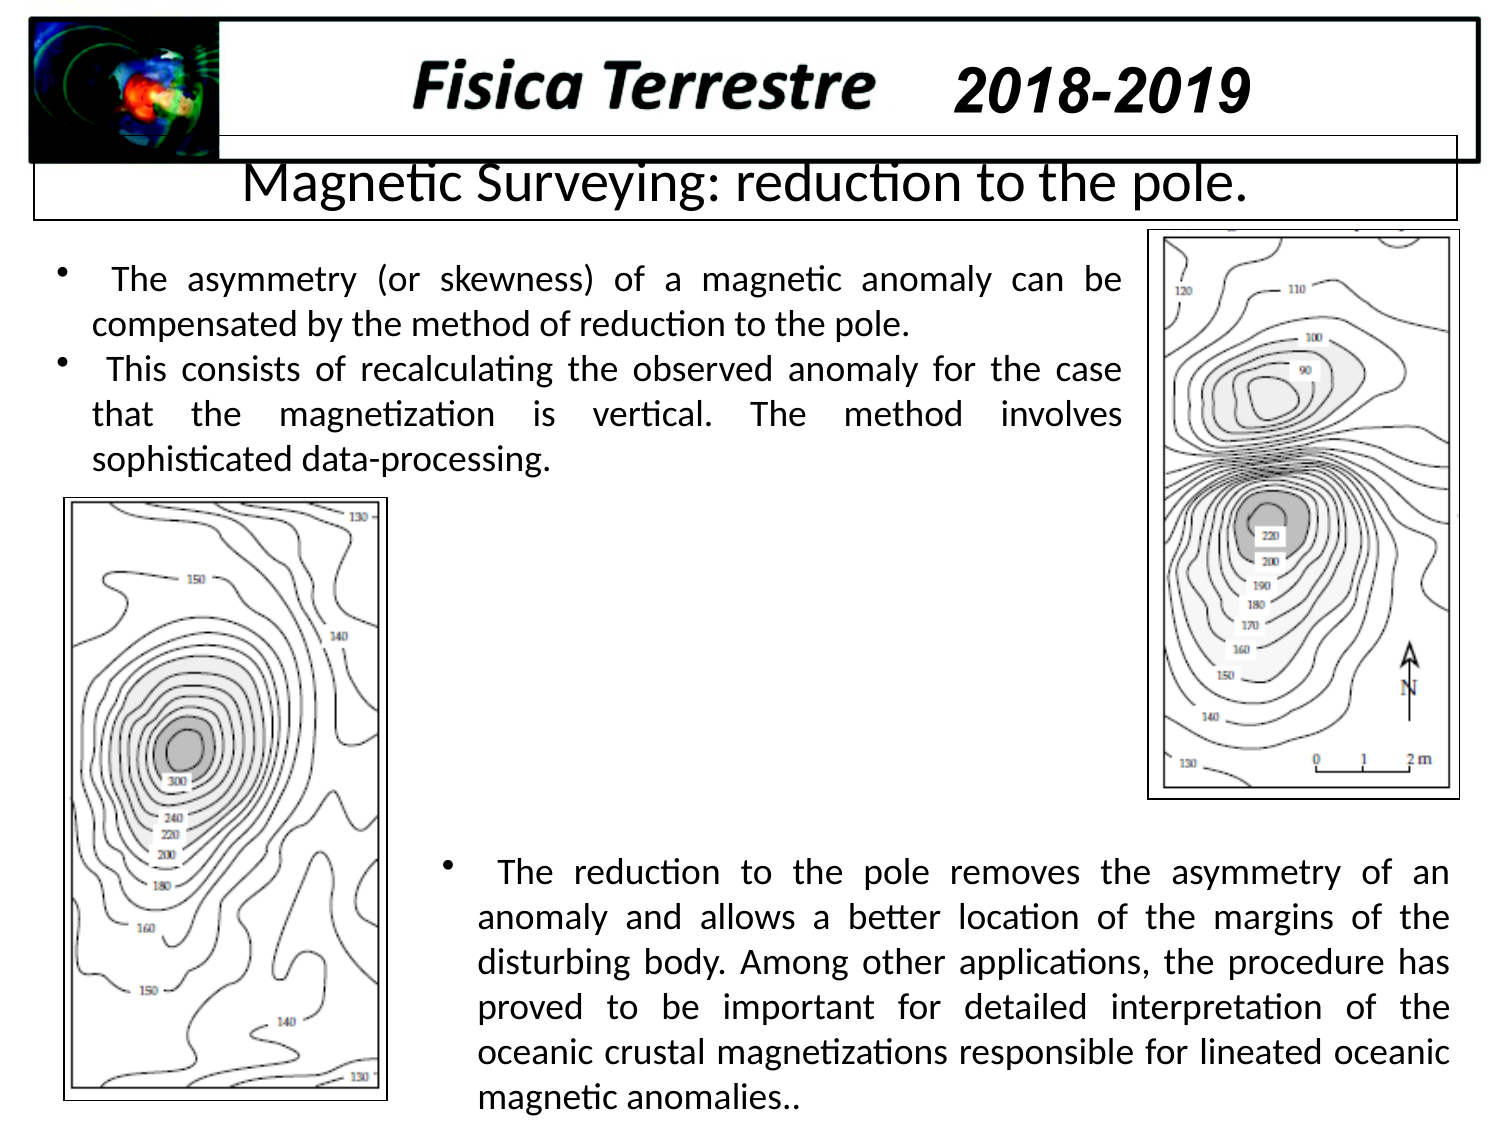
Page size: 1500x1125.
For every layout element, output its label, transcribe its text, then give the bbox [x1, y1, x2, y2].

picture [0, 0, 1500, 1125]
text_box The asymmetry (or skewness) of a magnetic anomaly can be compensated by the method of reduction to the pole. This consists of recalculating the observed anomaly for the case that the magnetization is vertical. The method involves sophisticated data-processing. [41, 246, 1139, 487]
text_box The reduction to the pole removes the asymmetry of an anomaly and allows a better location of the margins of the disturbing body. Among other applications, the procedure has proved to be important for detailed interpretation of the oceanic crustal magnetizations responsible for lineated oceanic magnetic anomalies.. [427, 839, 1467, 1125]
text_box Magnetic Surveying: reduction to the pole. [34, 135, 1458, 221]
